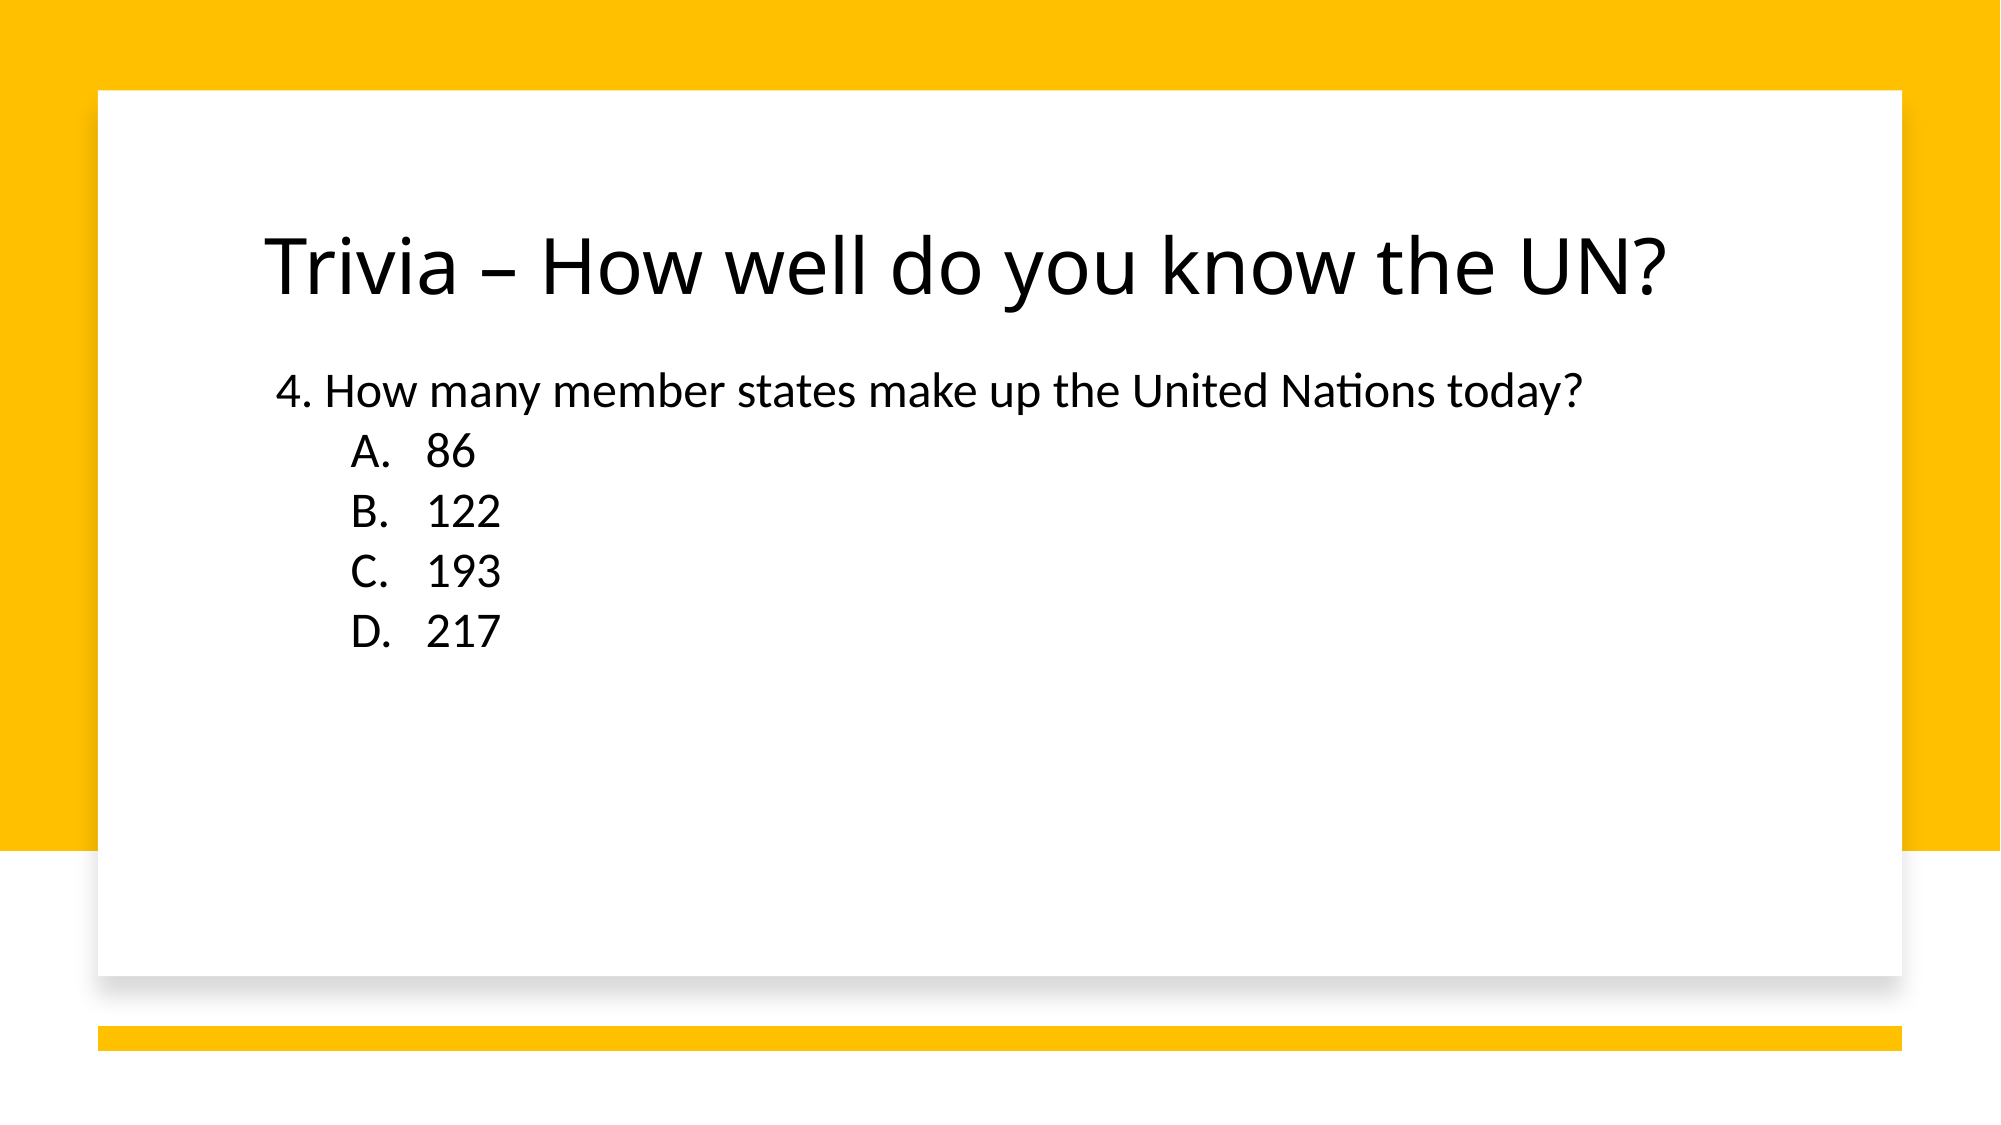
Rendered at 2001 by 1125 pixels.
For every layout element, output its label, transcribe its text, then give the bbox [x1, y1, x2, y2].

text_box 4. How many member states make up the United Nations today? 86 122 193 217 [260, 350, 1813, 710]
text_box [0, 0, 2000, 852]
title Trivia – How well do you know the UN? [249, 204, 1750, 320]
text_box [97, 89, 1903, 977]
text_box [0, 852, 2000, 1125]
